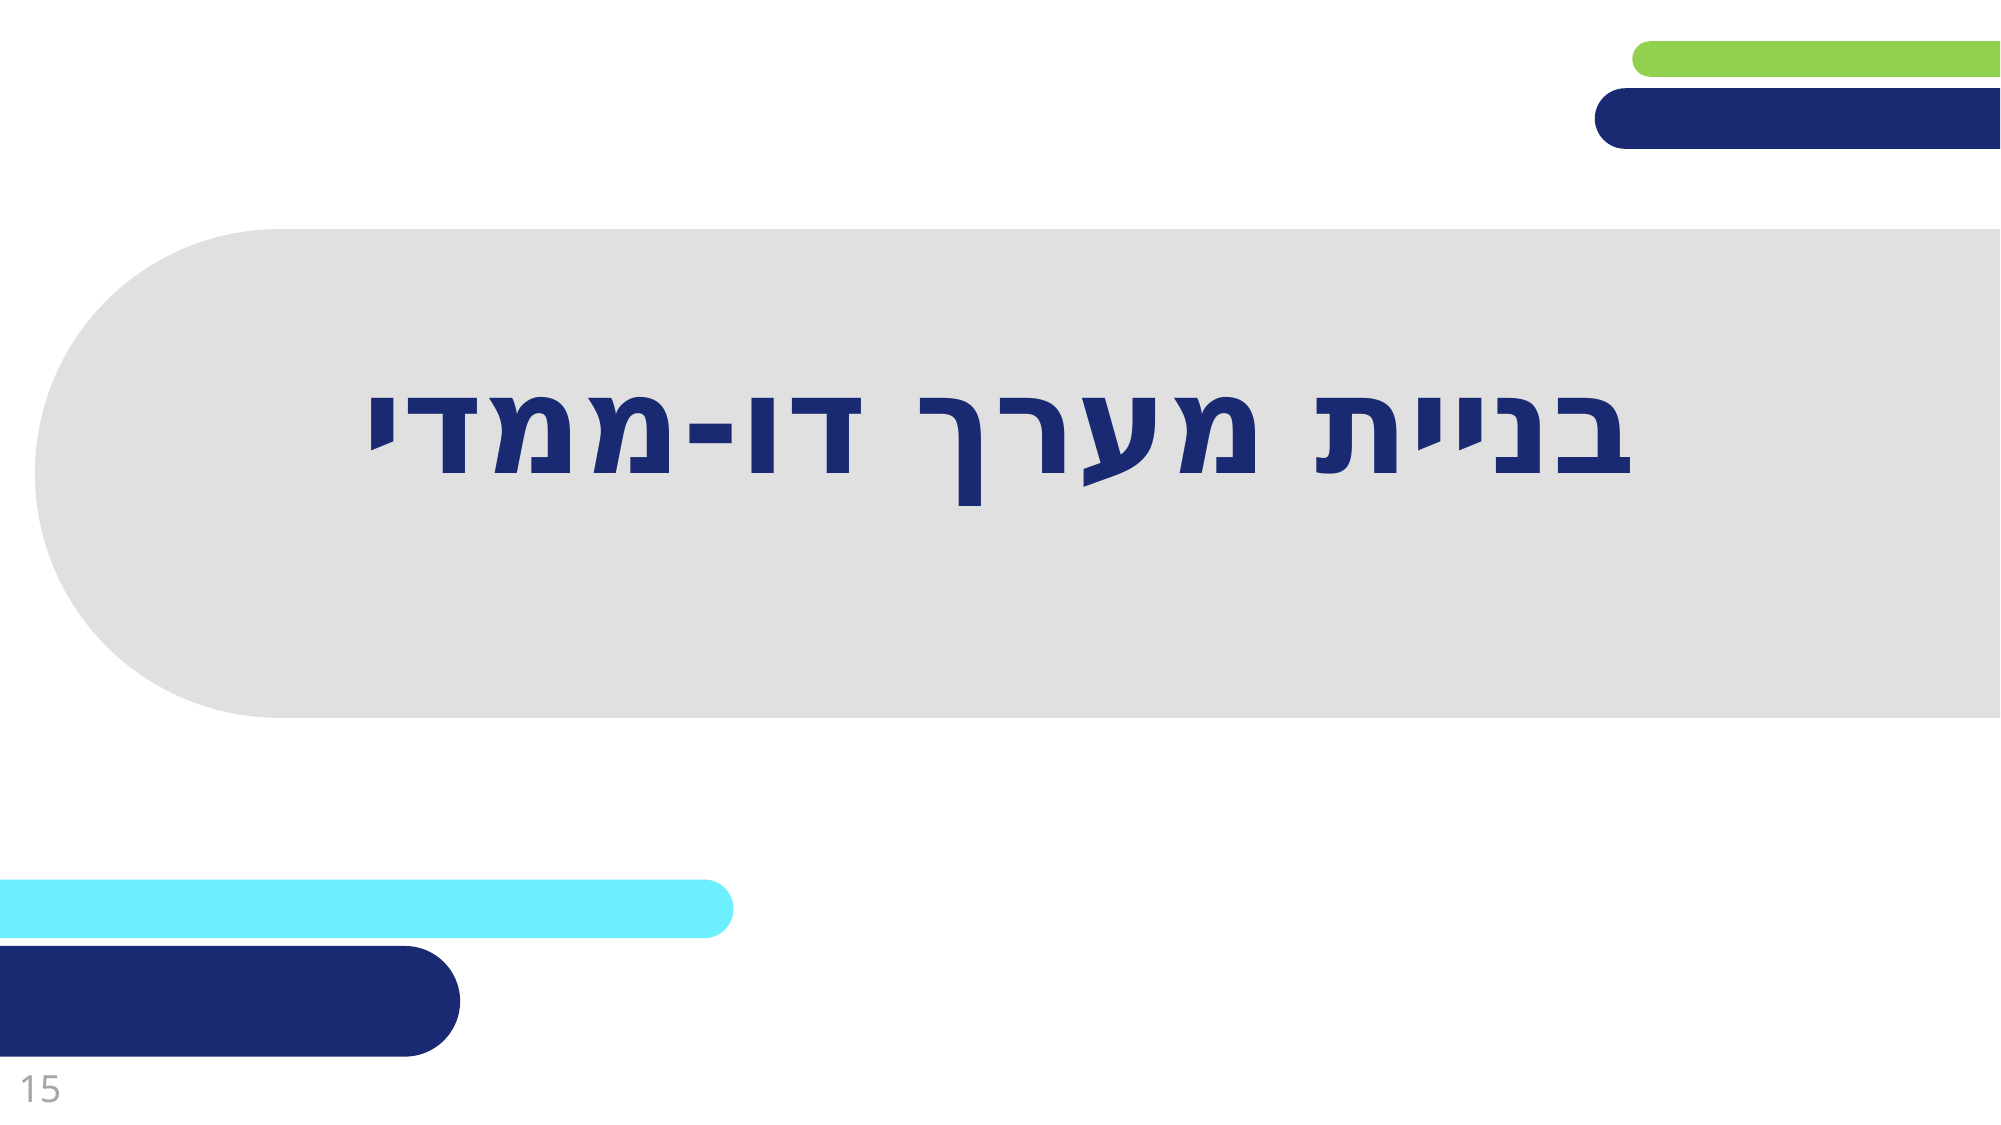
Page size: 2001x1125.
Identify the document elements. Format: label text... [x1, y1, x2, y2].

title בניית מערך דו-ממדי [114, 314, 1886, 522]
